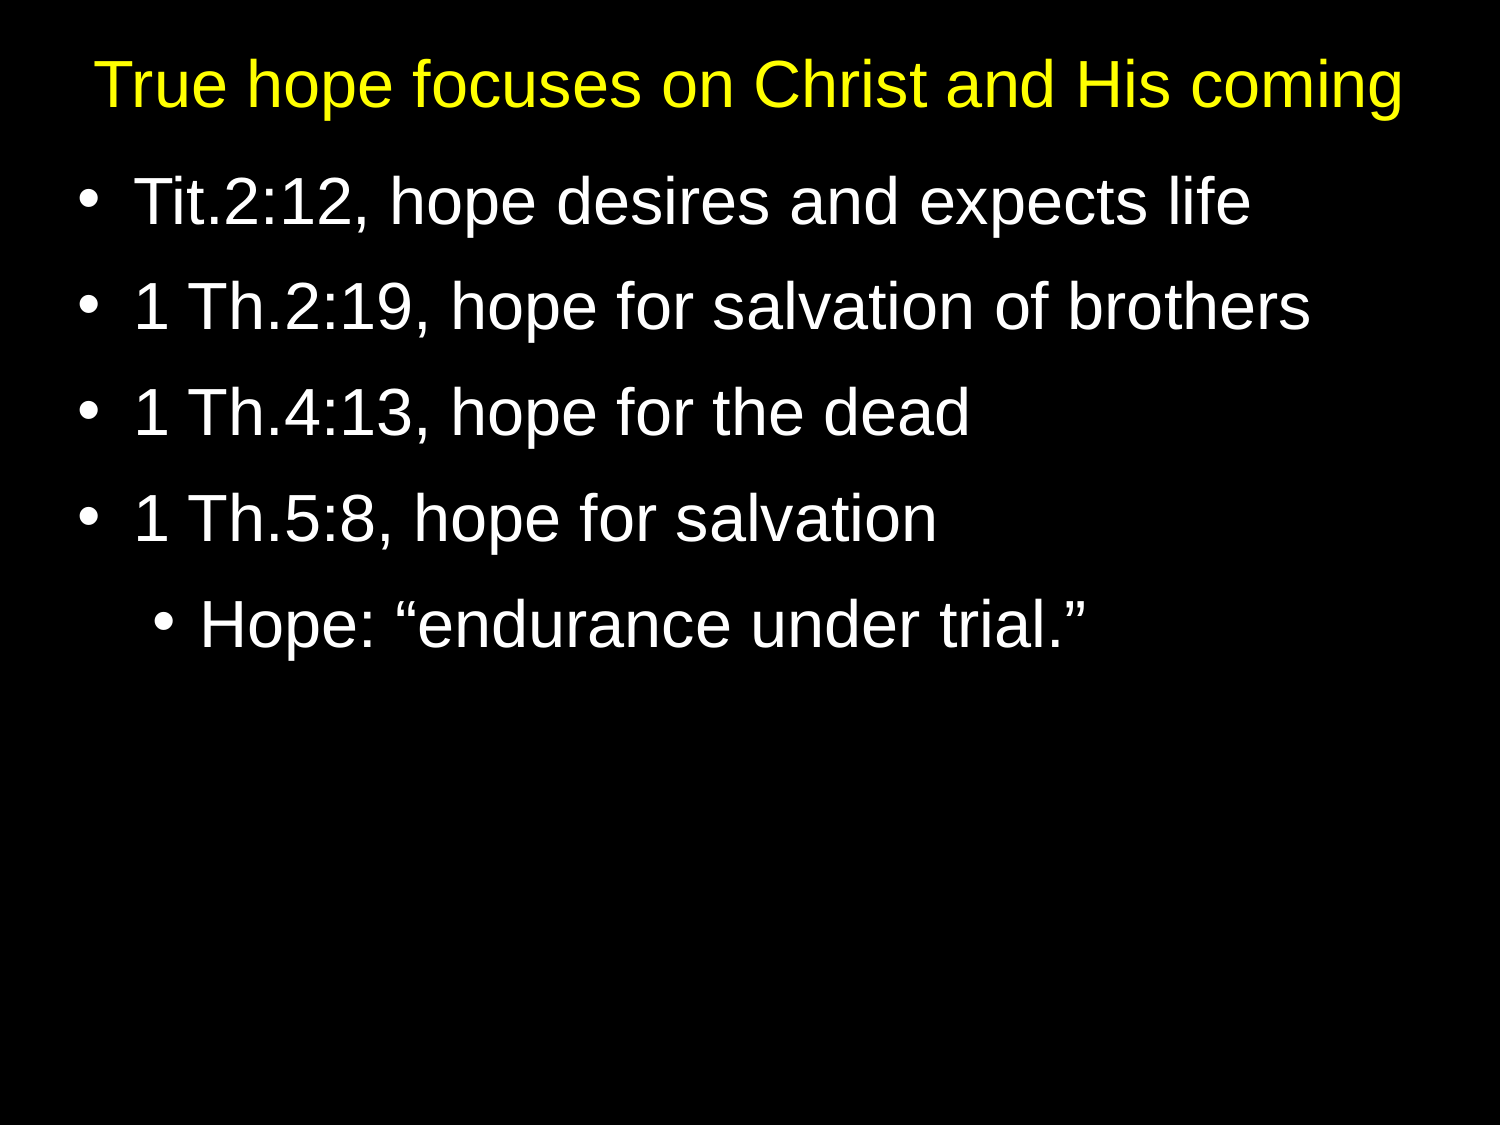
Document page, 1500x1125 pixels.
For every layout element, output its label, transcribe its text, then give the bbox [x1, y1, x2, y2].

title True hope focuses on Christ and His coming [75, 24, 1425, 138]
list Tit.2:12, hope desires and expects life 1 Th.2:19, hope for salvation of brothers 1 Th.4:13, hope for the dead 1 Th.5:8, hope for salvation Hope: “endurance under trial.” [62, 149, 1438, 1025]
